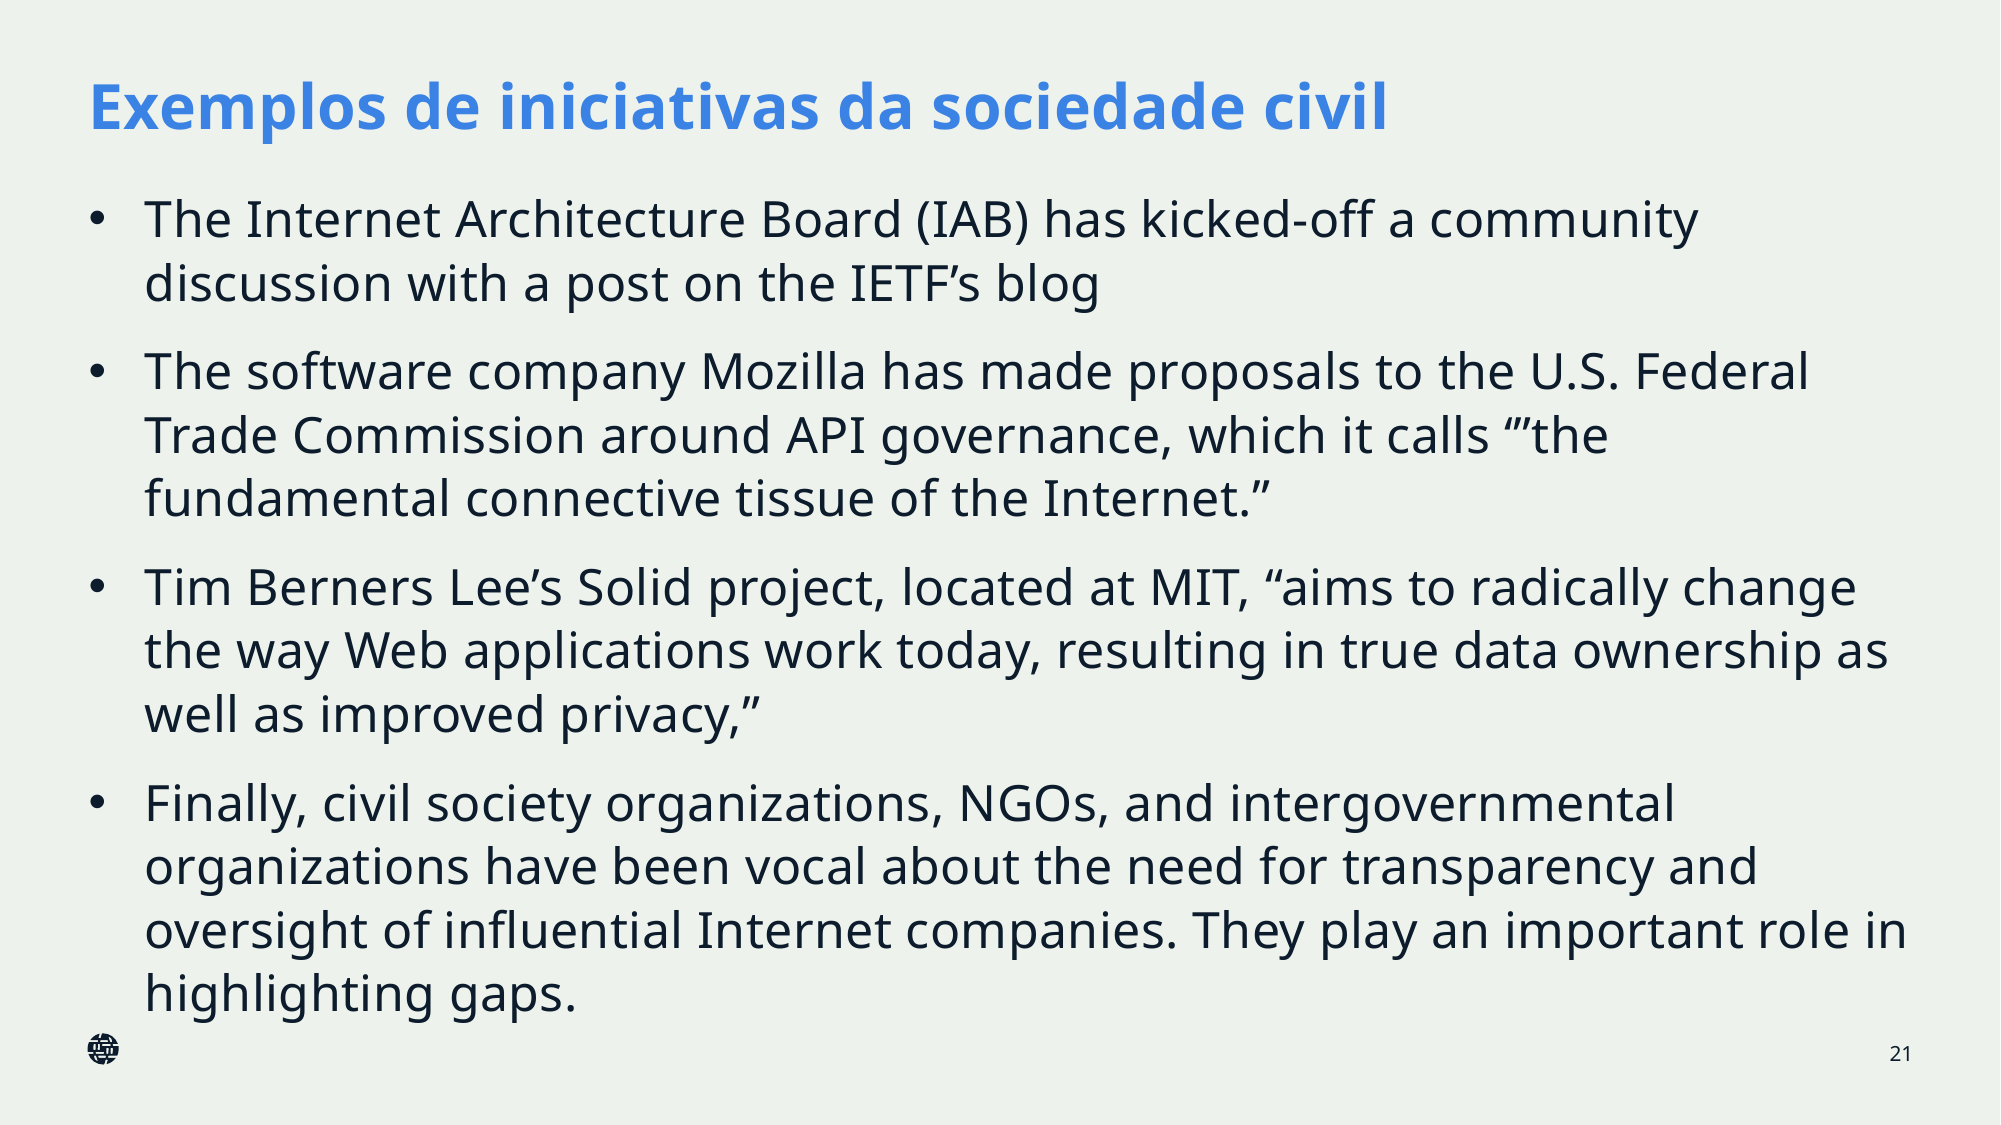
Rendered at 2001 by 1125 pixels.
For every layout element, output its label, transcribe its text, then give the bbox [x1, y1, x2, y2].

slide_number 21 [1463, 1040, 1913, 1069]
list The Internet Architecture Board (IAB) has kicked-off a community discussion with a post on the IETF’s blog The software company Mozilla has made proposals to the U.S. Federal Trade Commission around API governance, which it calls ‘”the fundamental connective tissue of the Internet.” Tim Berners Lee’s Solid project, located at MIT, “aims to radically change the way Web applications work today, resulting in true data ownership as well as improved privacy,” Finally, civil society organizations, NGOs, and intergovernmental organizations have been vocal about the need for transparency and oversight of influential Internet companies. They play an important role in highlighting gaps. [88, 184, 1914, 1041]
title Exemplos de iniciativas da sociedade civil [88, 62, 1913, 151]
